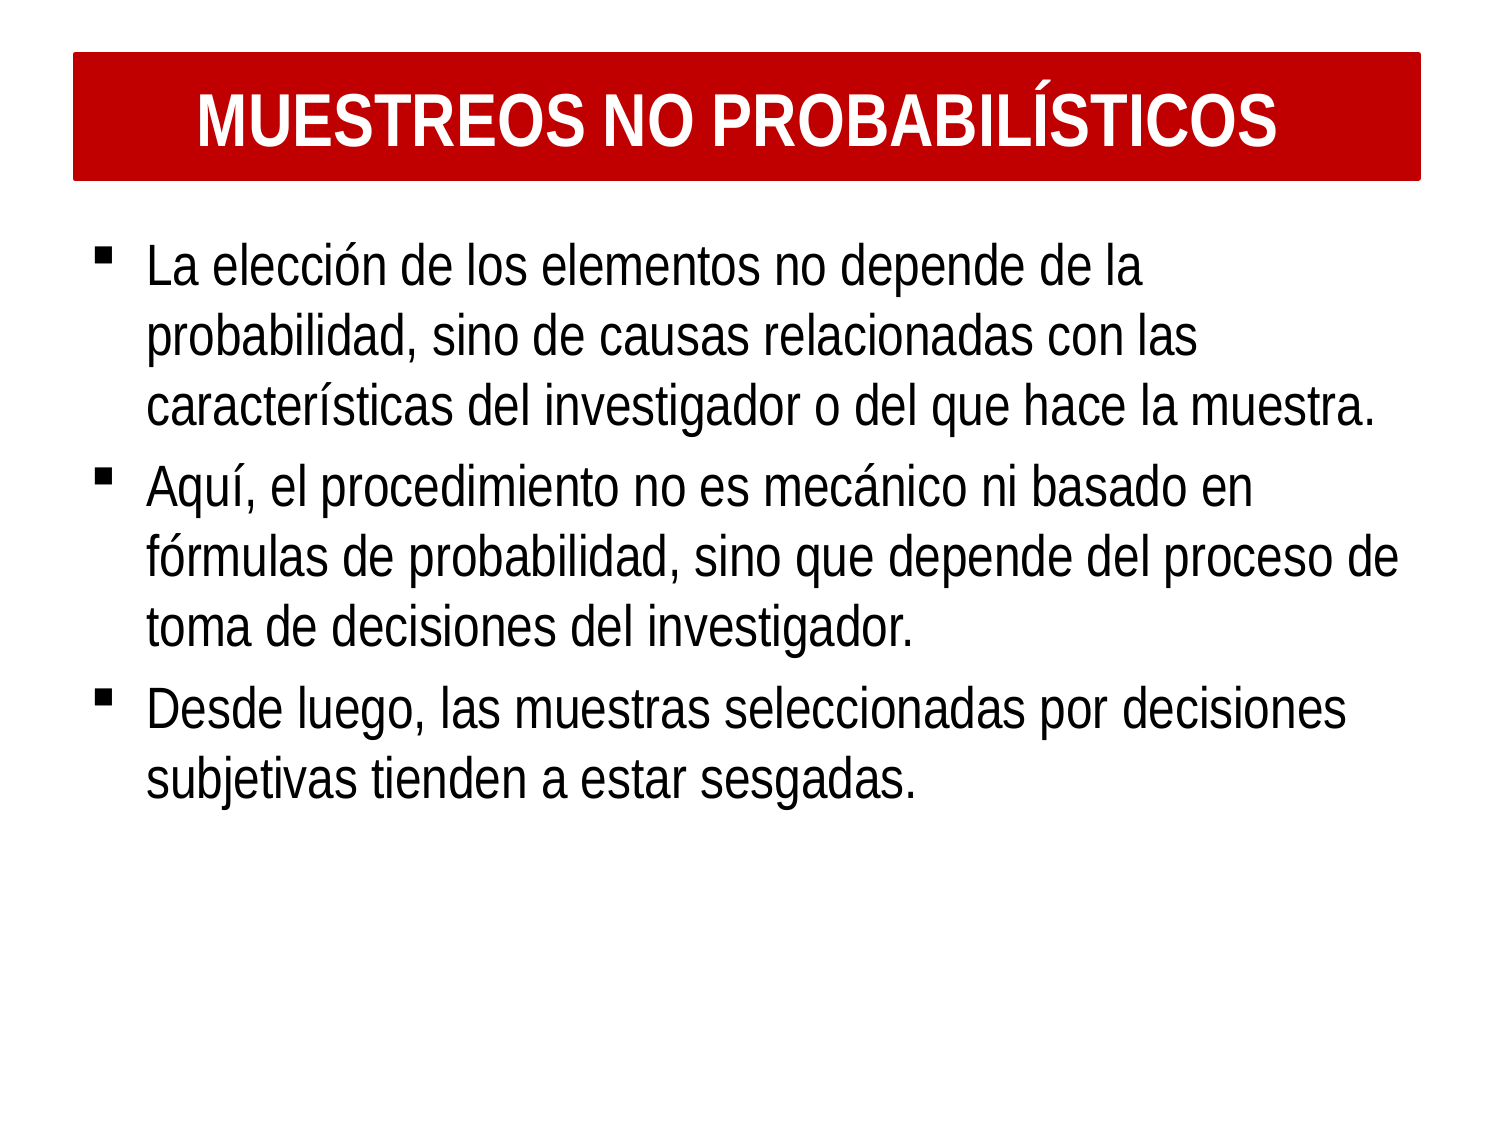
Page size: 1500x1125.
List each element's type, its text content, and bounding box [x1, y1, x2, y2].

list La elección de los elementos no depende de la probabilidad, sino de causas relacionadas con las características del investigador o del que hace la muestra. Aquí, el procedimiento no es mecánico ni basado en fórmulas de probabilidad, sino que depende del proceso de toma de decisiones del investigador. Desde luego, las muestras seleccionadas por decisiones subjetivas tienden a estar sesgadas. [75, 219, 1425, 1083]
text_box MUESTREOS NO PROBABILÍSTICOS [73, 52, 1421, 181]
